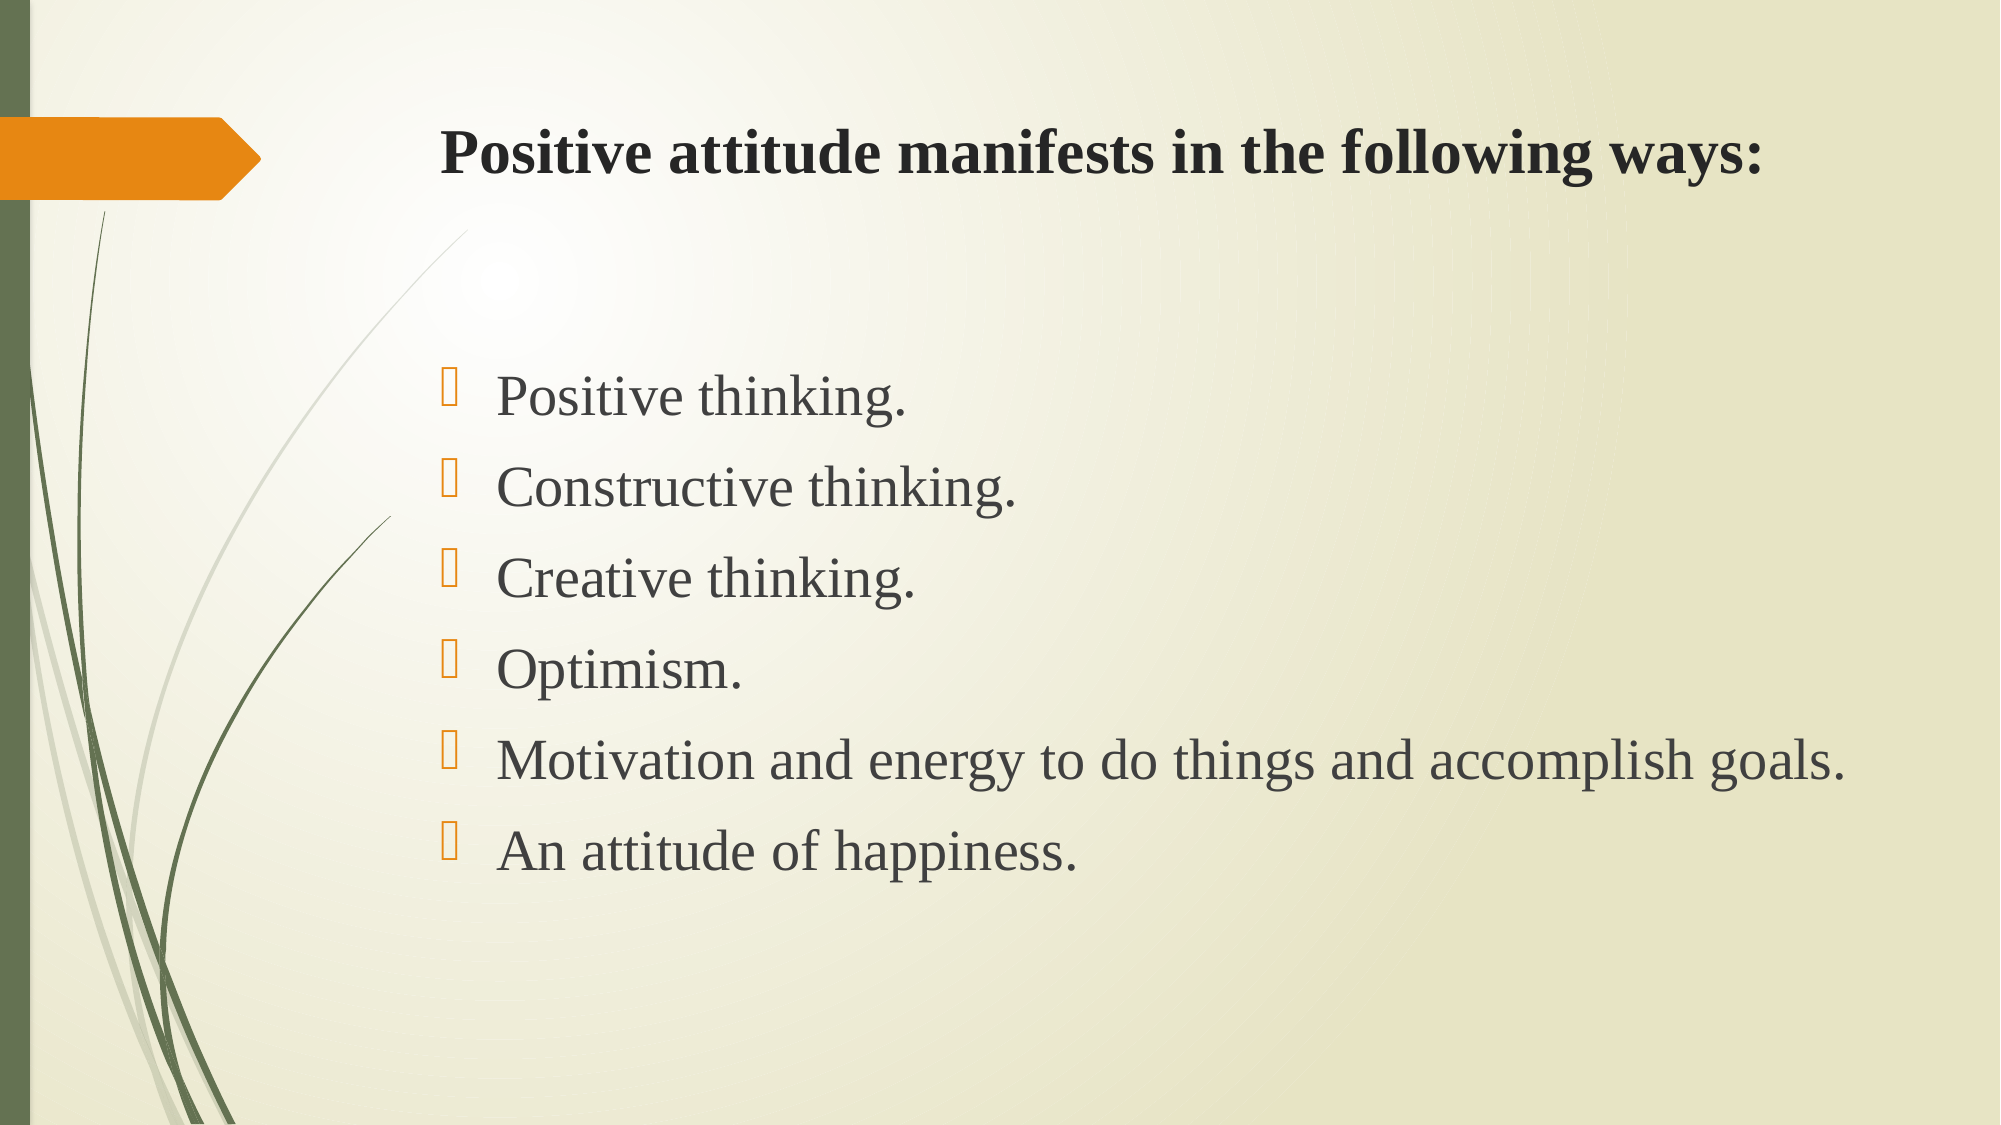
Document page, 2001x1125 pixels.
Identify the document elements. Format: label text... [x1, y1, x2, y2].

title Positive attitude manifests in the following ways: [425, 102, 1888, 313]
list Positive thinking. Constructive thinking. Creative thinking. Optimism. Motivation and energy to do things and accomplish goals. An attitude of happiness. [424, 350, 1888, 970]
